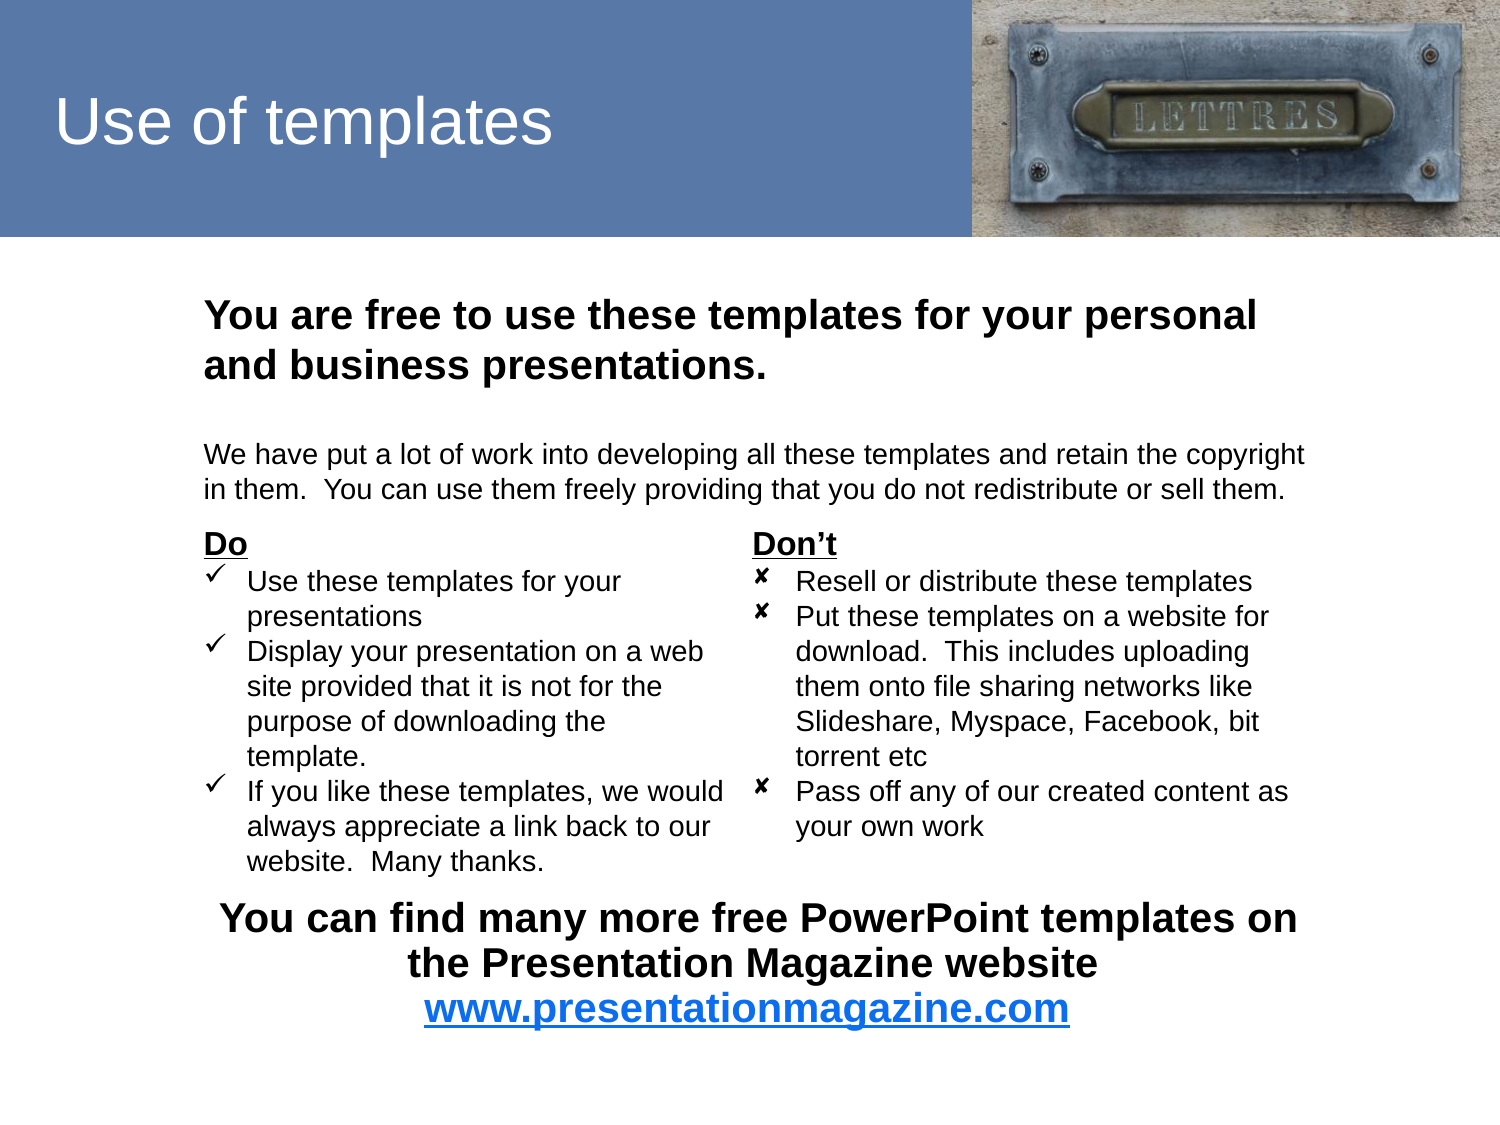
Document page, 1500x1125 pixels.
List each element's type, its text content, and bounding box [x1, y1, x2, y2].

text_box You are free to use these templates for your personal and business presentations. [188, 280, 1329, 396]
text_box You can find many more free PowerPoint templates on the Presentation Magazine website www.presentationmagazine.com [171, 889, 1347, 1040]
text_box [88, 208, 1436, 1083]
picture [972, 0, 1500, 237]
text_box Don’t Resell or distribute these templates Put these templates on a website for download. This includes uploading them onto file sharing networks like Slideshare, Myspace, Facebook, bit torrent etc Pass off any of our created content as your own work [737, 515, 1335, 850]
title Use of templates [39, 24, 1103, 212]
text_box We have put a lot of work into developing all these templates and retain the copyright in them. You can use them freely providing that you do not redistribute or sell them. [188, 427, 1325, 513]
text_box Do Use these templates for your presentations Display your presentation on a web site provided that it is not for the purpose of downloading the template. If you like these templates, we would always appreciate a link back to our website. Many thanks. [188, 515, 749, 889]
